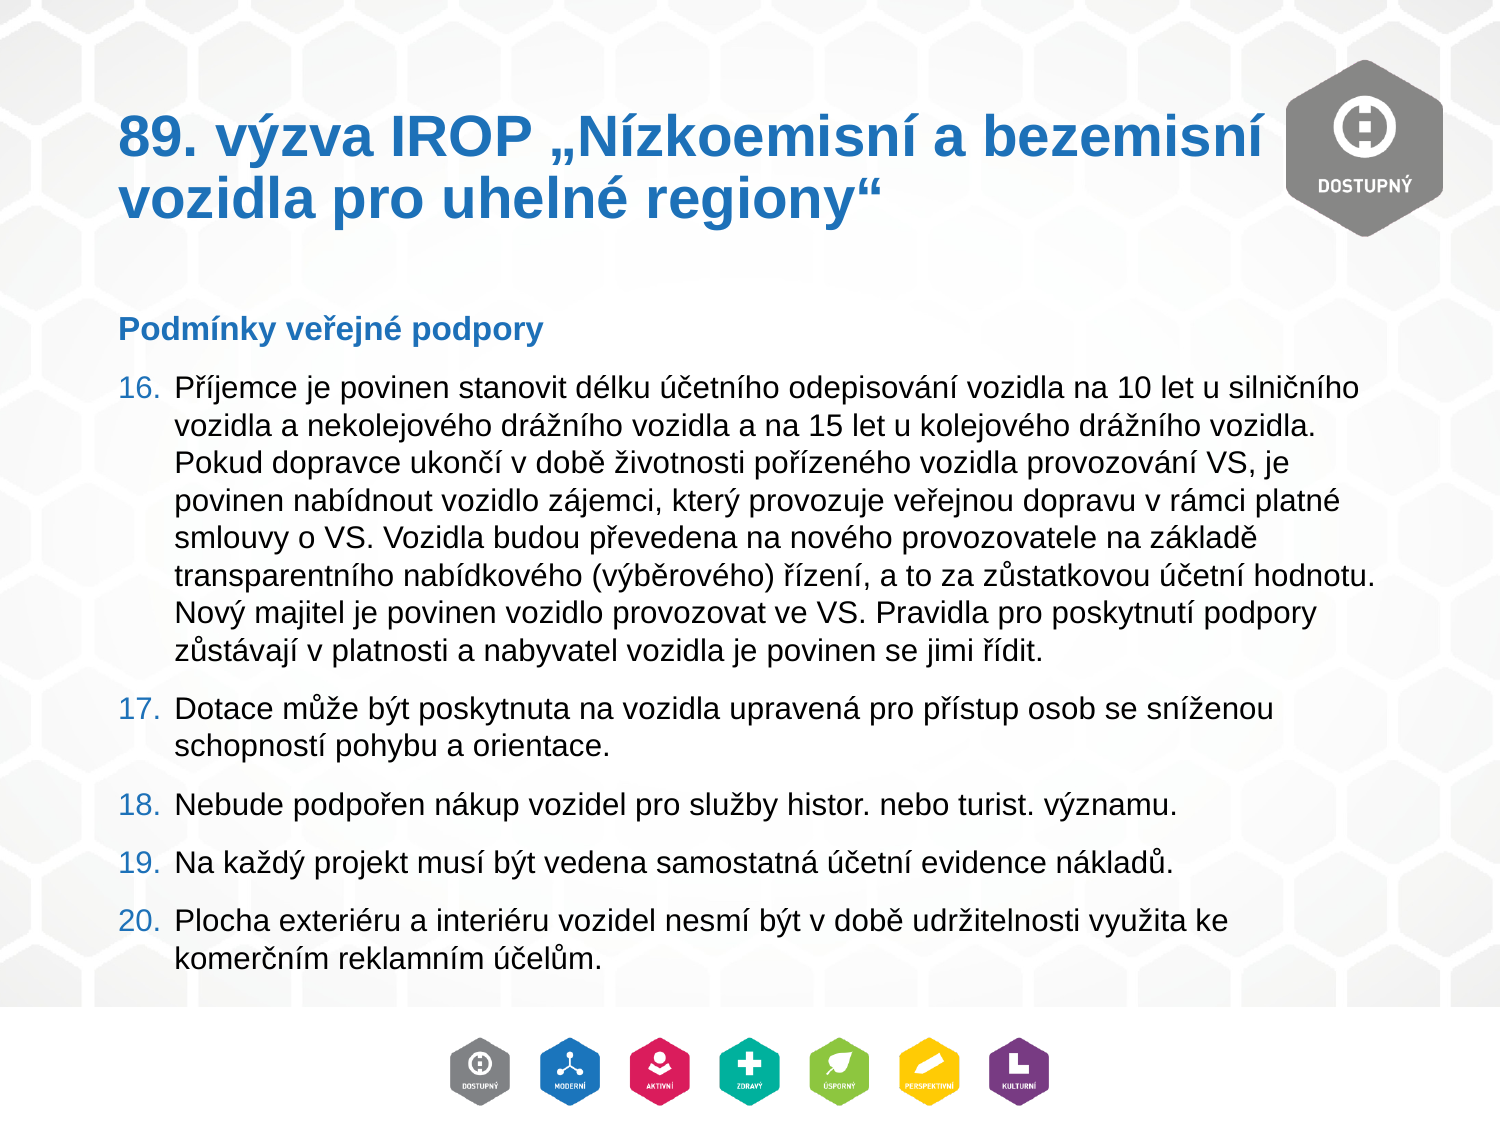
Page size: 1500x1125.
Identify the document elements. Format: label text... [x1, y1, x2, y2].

picture [430, 1014, 1070, 1125]
title 89. výzva IROP „Nízkoemisní a bezemisní vozidla pro uhelné regiony“ [103, 59, 1397, 278]
list Podmínky veřejné podpory Příjemce je povinen stanovit délku účetního odepisování vozidla na 10 let u silničního vozidla a nekolejového drážního vozidla a na 15 let u kolejového drážního vozidla. Pokud dopravce ukončí v době životnosti pořízeného vozidla provozování VS, je povinen nabídnout vozidlo zájemci, který provozuje veřejnou dopravu v rámci platné smlouvy o VS. Vozidla budou převedena na nového provozovatele na základě transparentního nabídkového (výběrového) řízení, a to za zůstatkovou účetní hodnotu. Nový majitel je povinen vozidlo provozovat ve VS. Pravidla pro poskytnutí podpory zůstávají v platnosti a nabyvatel vozidla je povinen se jimi řídit. Dotace může být poskytnuta na vozidla upravená pro přístup osob se sníženou schopností pohybu a orientace. Nebude podpořen nákup vozidel pro služby histor. nebo turist. významu. Na každý projekt musí být vedena samostatná účetní evidence nákladů. Plocha exteriéru a interiéru vozidel nesmí být v době udržitelnosti využita ke komerčním reklamním účelům. [103, 299, 1397, 1014]
picture [0, 0, 1500, 1007]
